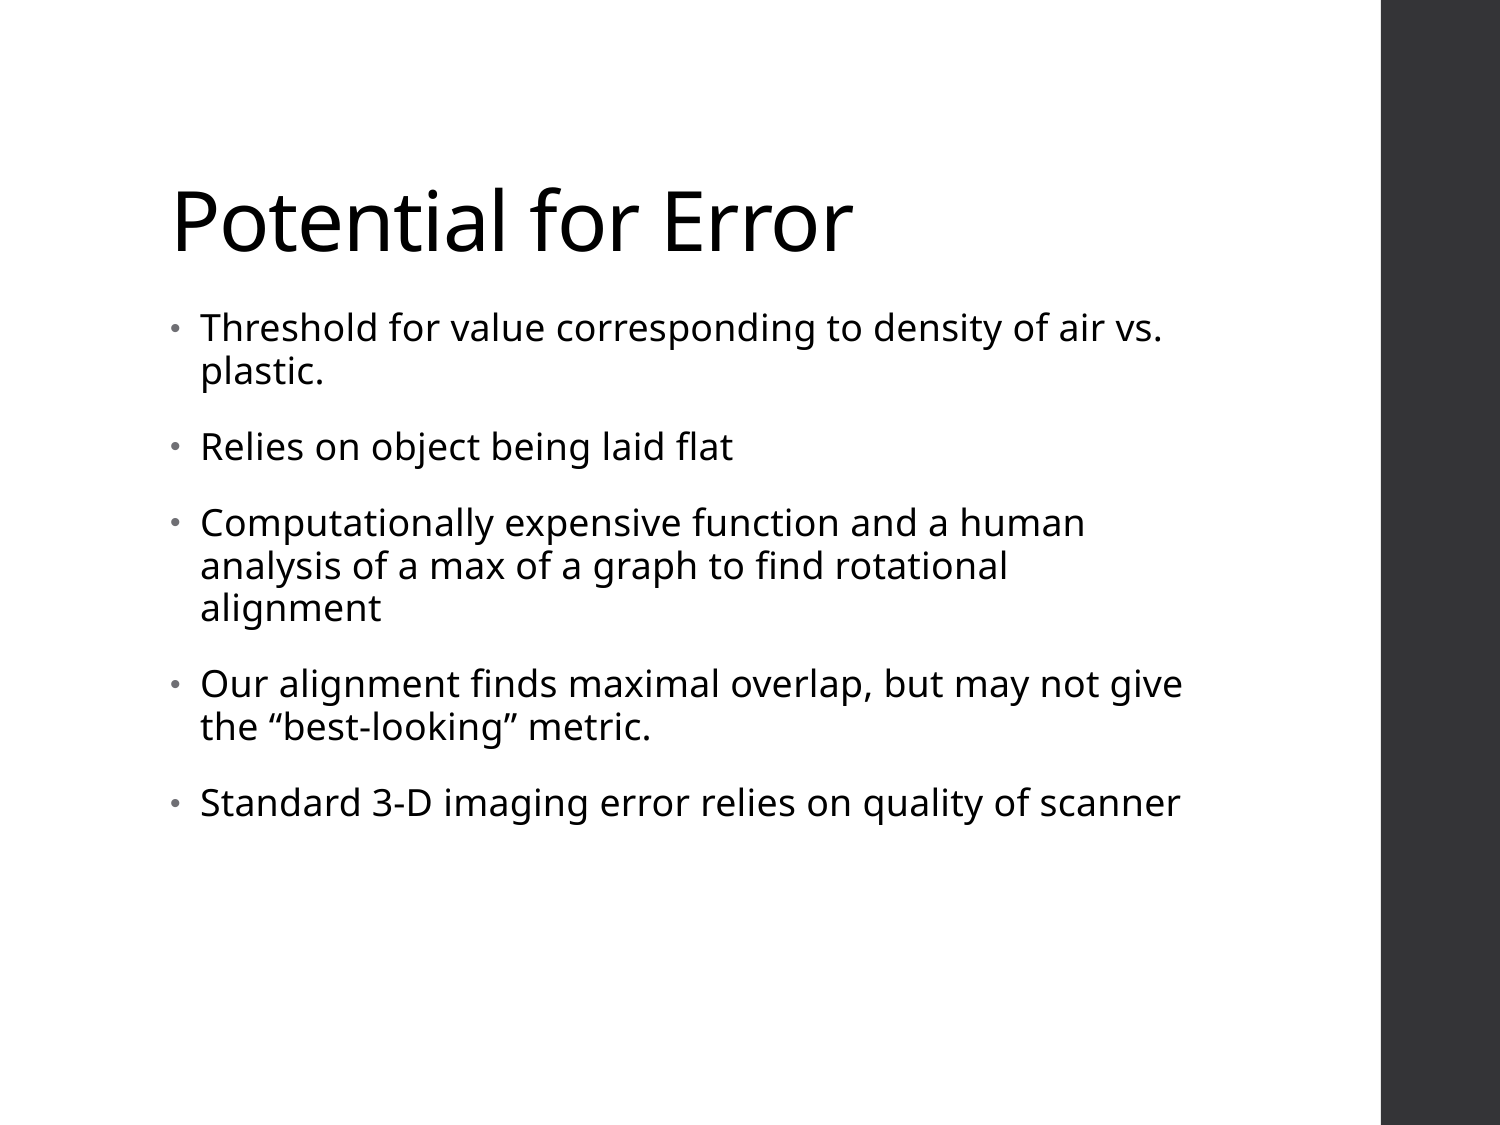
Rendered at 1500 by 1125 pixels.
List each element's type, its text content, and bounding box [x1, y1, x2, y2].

list Threshold for value corresponding to density of air vs. plastic. Relies on object being laid flat Computationally expensive function and a human analysis of a max of a graph to find rotational alignment Our alignment finds maximal overlap, but may not give the “best-looking” metric. Standard 3-D imaging error relies on quality of scanner [155, 299, 1213, 1014]
title Potential for Error [155, 60, 1348, 278]
